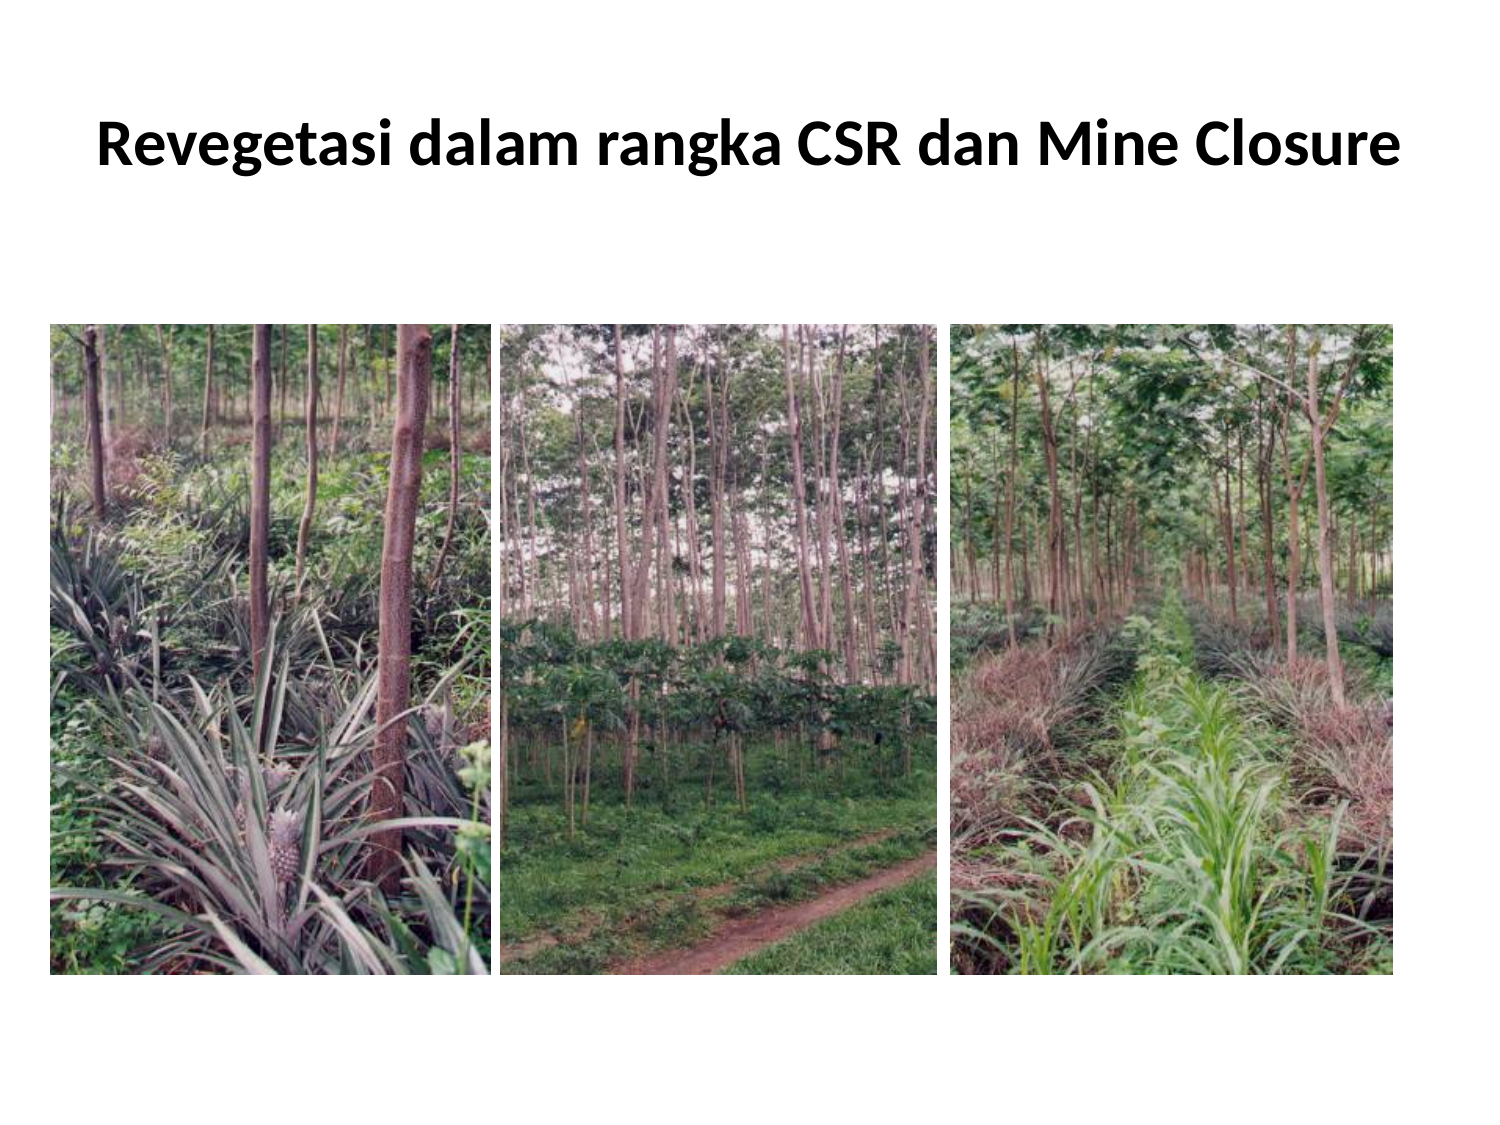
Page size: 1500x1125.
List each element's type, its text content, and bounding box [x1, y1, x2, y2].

picture [949, 324, 1394, 976]
picture [499, 324, 937, 976]
picture [49, 324, 491, 976]
title Revegetasi dalam rangka CSR dan Mine Closure [75, 45, 1425, 233]
